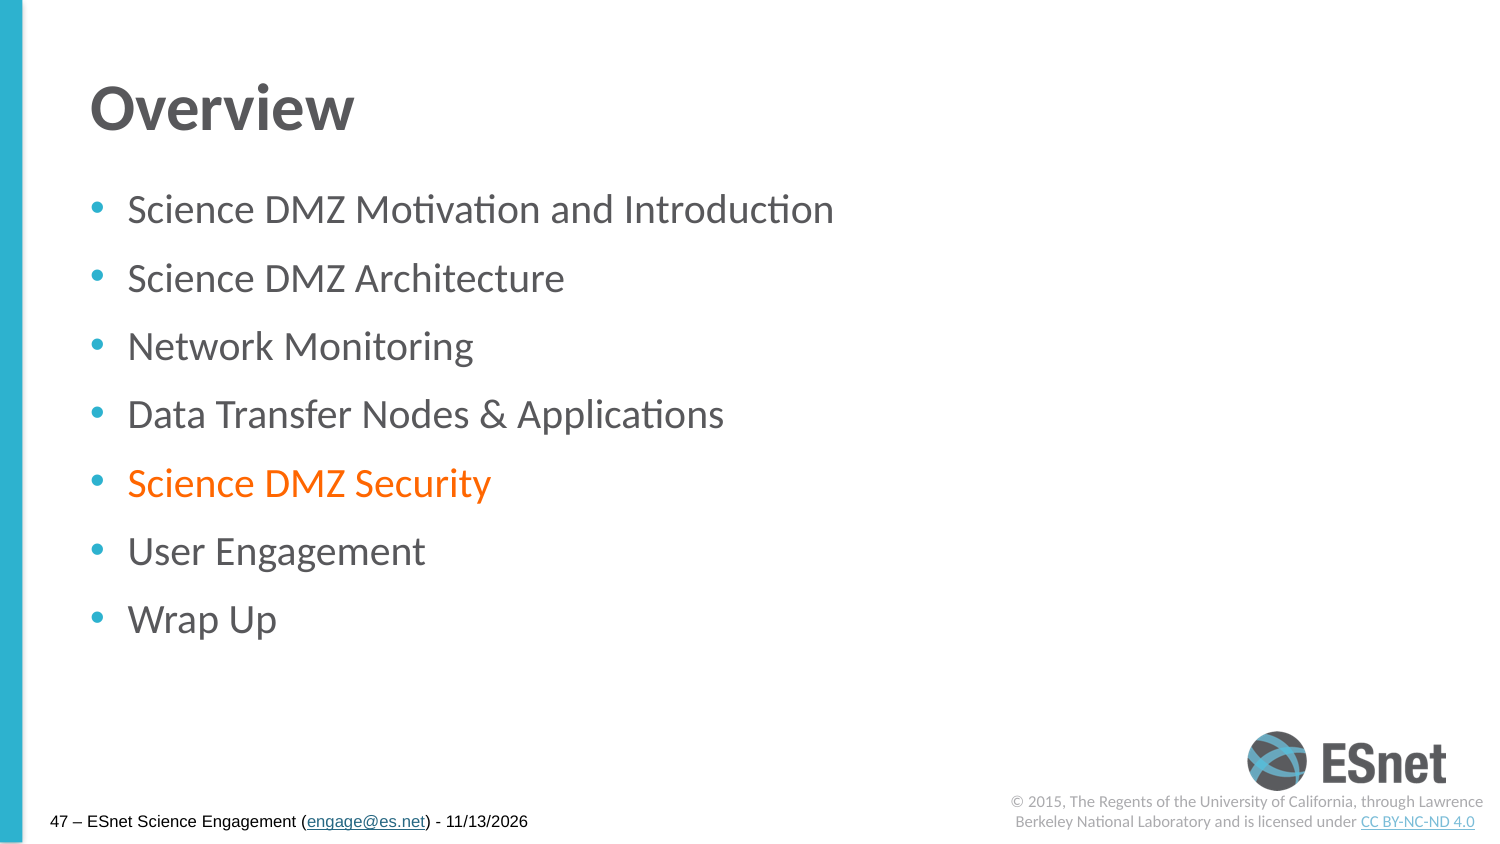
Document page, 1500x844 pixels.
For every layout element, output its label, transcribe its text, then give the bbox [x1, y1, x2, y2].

title Overview [75, 33, 1425, 174]
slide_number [34, 810, 567, 833]
text_box © 2015, The Regents of the University of California, through Lawrence Berkeley National Laboratory and is licensed under CC BY-NC-ND 4.0 [994, 786, 1500, 838]
list Science DMZ Motivation and Introduction Science DMZ Architecture Network Monitoring Data Transfer Nodes & Applications Science DMZ Security User Engagement Wrap Up [75, 174, 1425, 782]
picture [1247, 731, 1446, 786]
